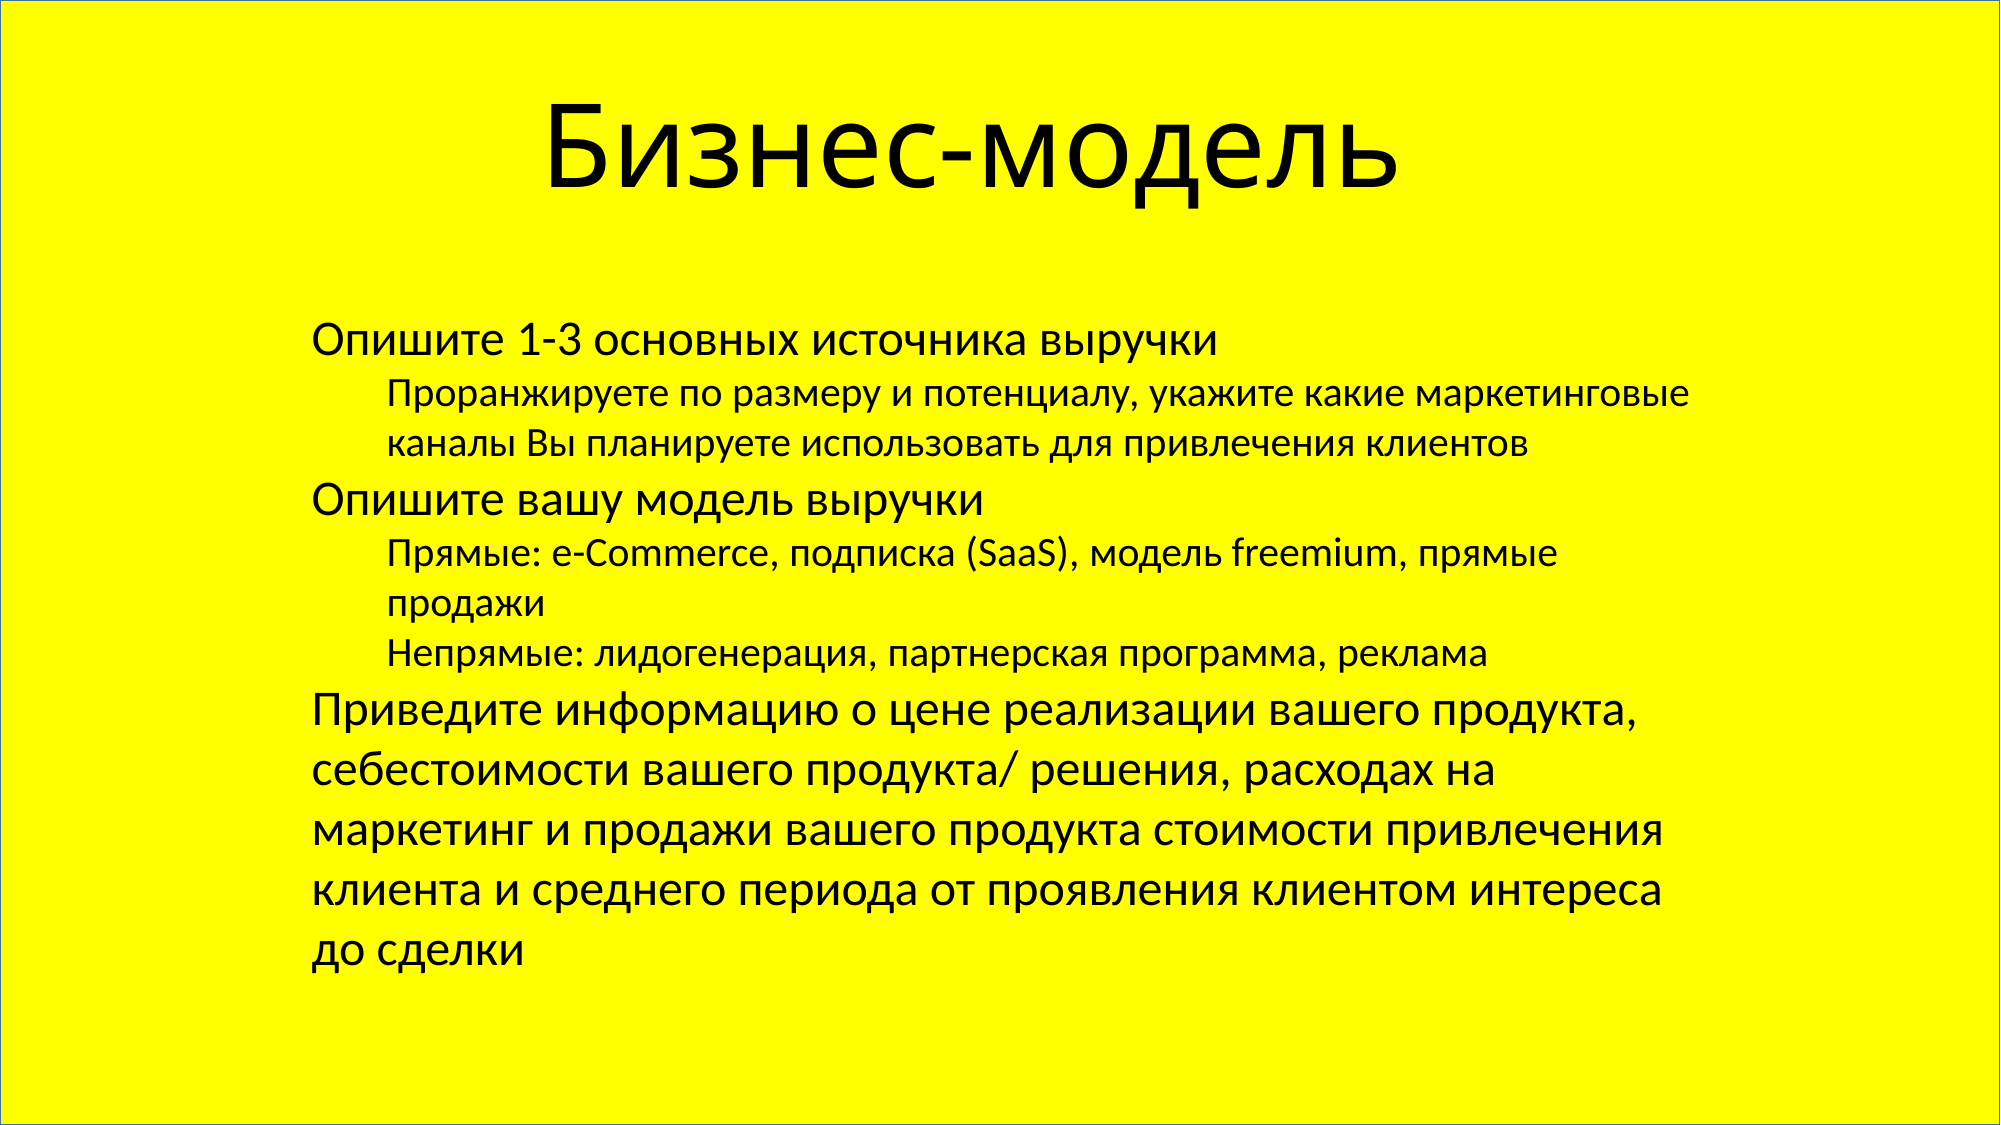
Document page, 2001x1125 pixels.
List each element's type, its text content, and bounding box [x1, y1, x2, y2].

text_box Опишите 1-3 основных источника выручки Проранжируете по размеру и потенциалу, укажите какие маркетинговые каналы Вы планируете использовать для привлечения клиентов Опишите вашу модель выручки Прямые: e-Commerce, подписка (SaaS), модель freemium, прямые продажи Непрямые: лидогенерация, партнерская программа, реклама Приведите информацию о цене реализации вашего продукта, себестоимости вашего продукта/ решения, расходах на маркетинг и продажи вашего продукта стоимости привлечения клиента и среднего периода от проявления клиентом интереса до сделки [296, 297, 1712, 983]
text_box Бизнес-модель [296, 79, 1647, 221]
text_box [0, 0, 2000, 1125]
